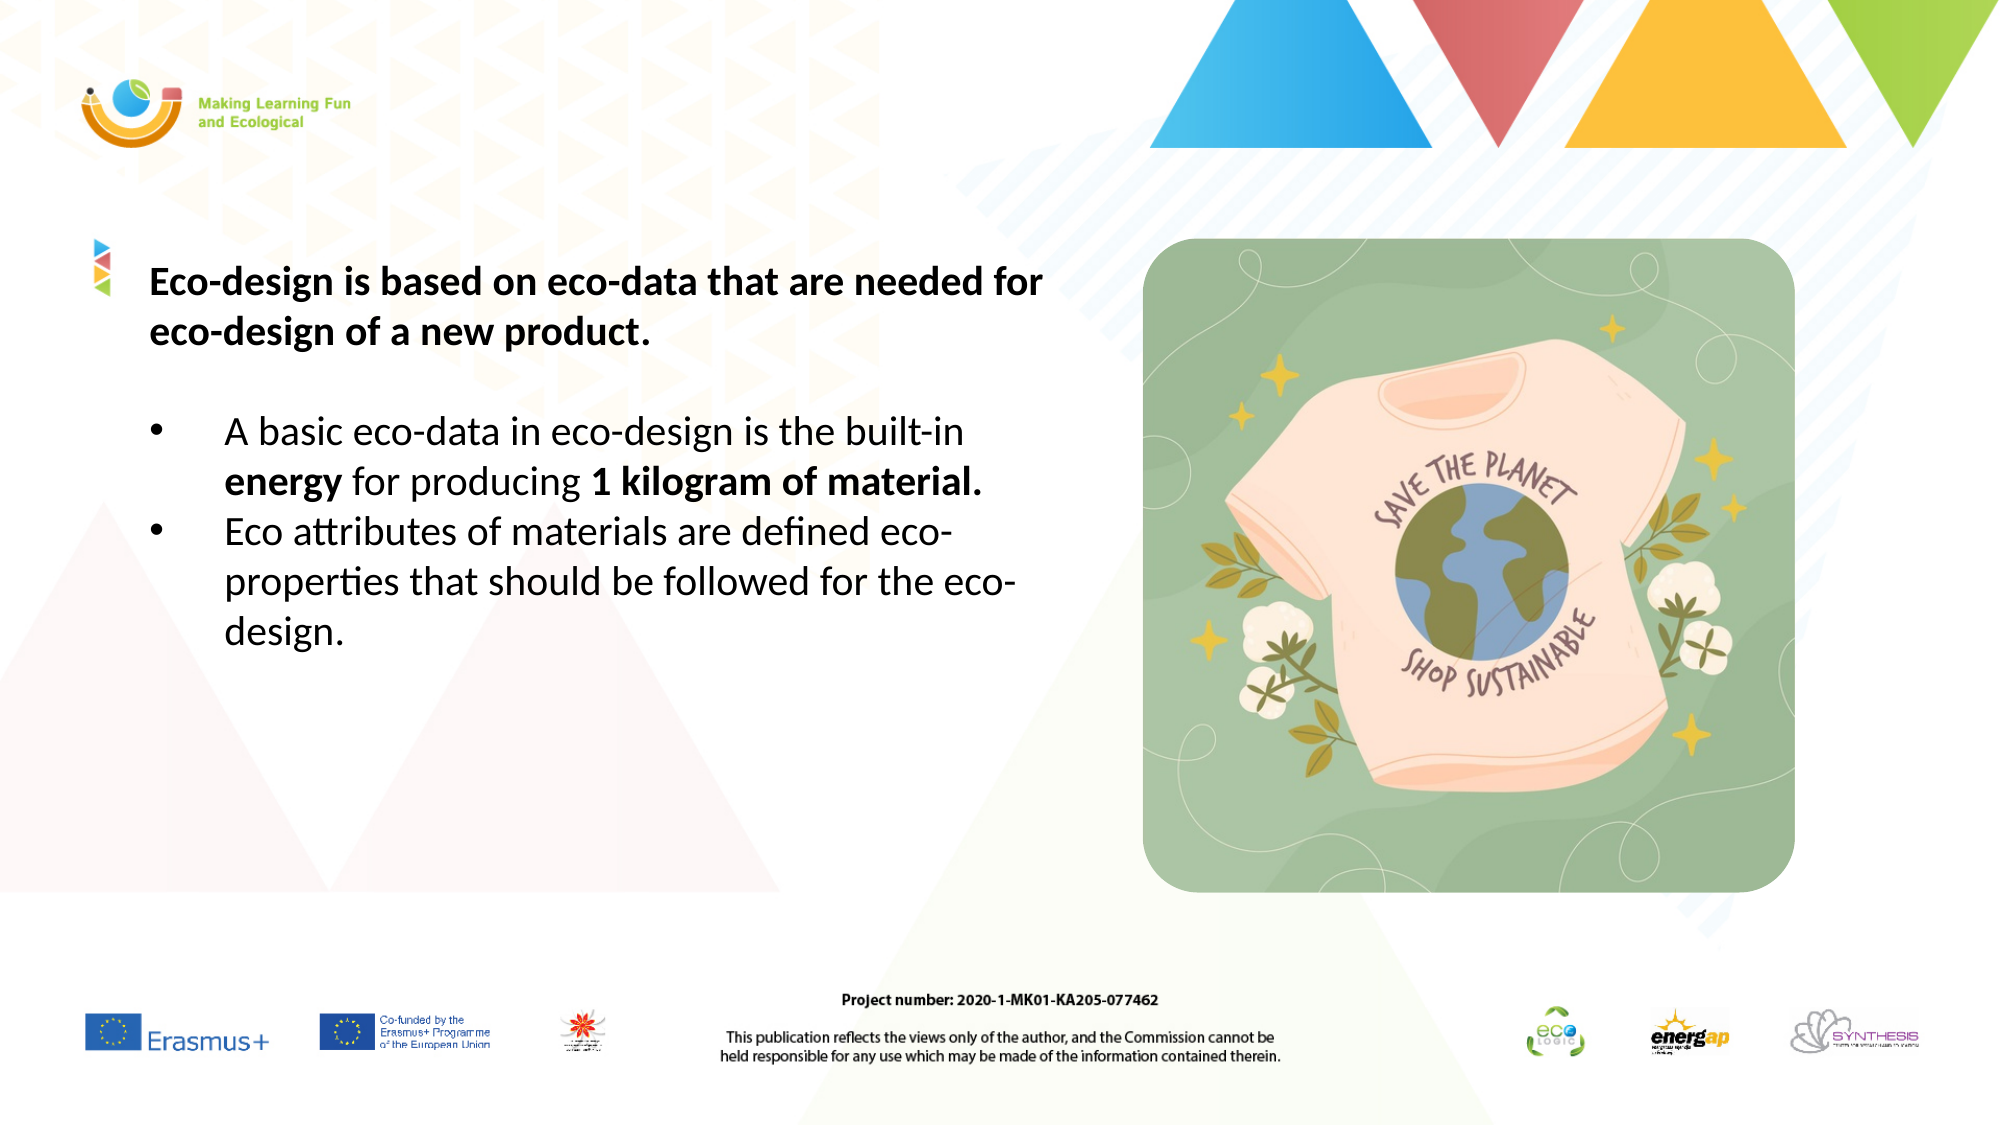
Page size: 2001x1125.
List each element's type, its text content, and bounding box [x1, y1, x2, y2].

text_box Eco-design is based on eco-data that are needed for eco-design of a new product. A basic eco-data in eco-design is the built-in energy for producing 1 kilogram of material. Eco attributes of materials are defined eco-properties that should be followed for the eco-design. [134, 246, 1078, 662]
picture [0, 0, 2001, 1125]
